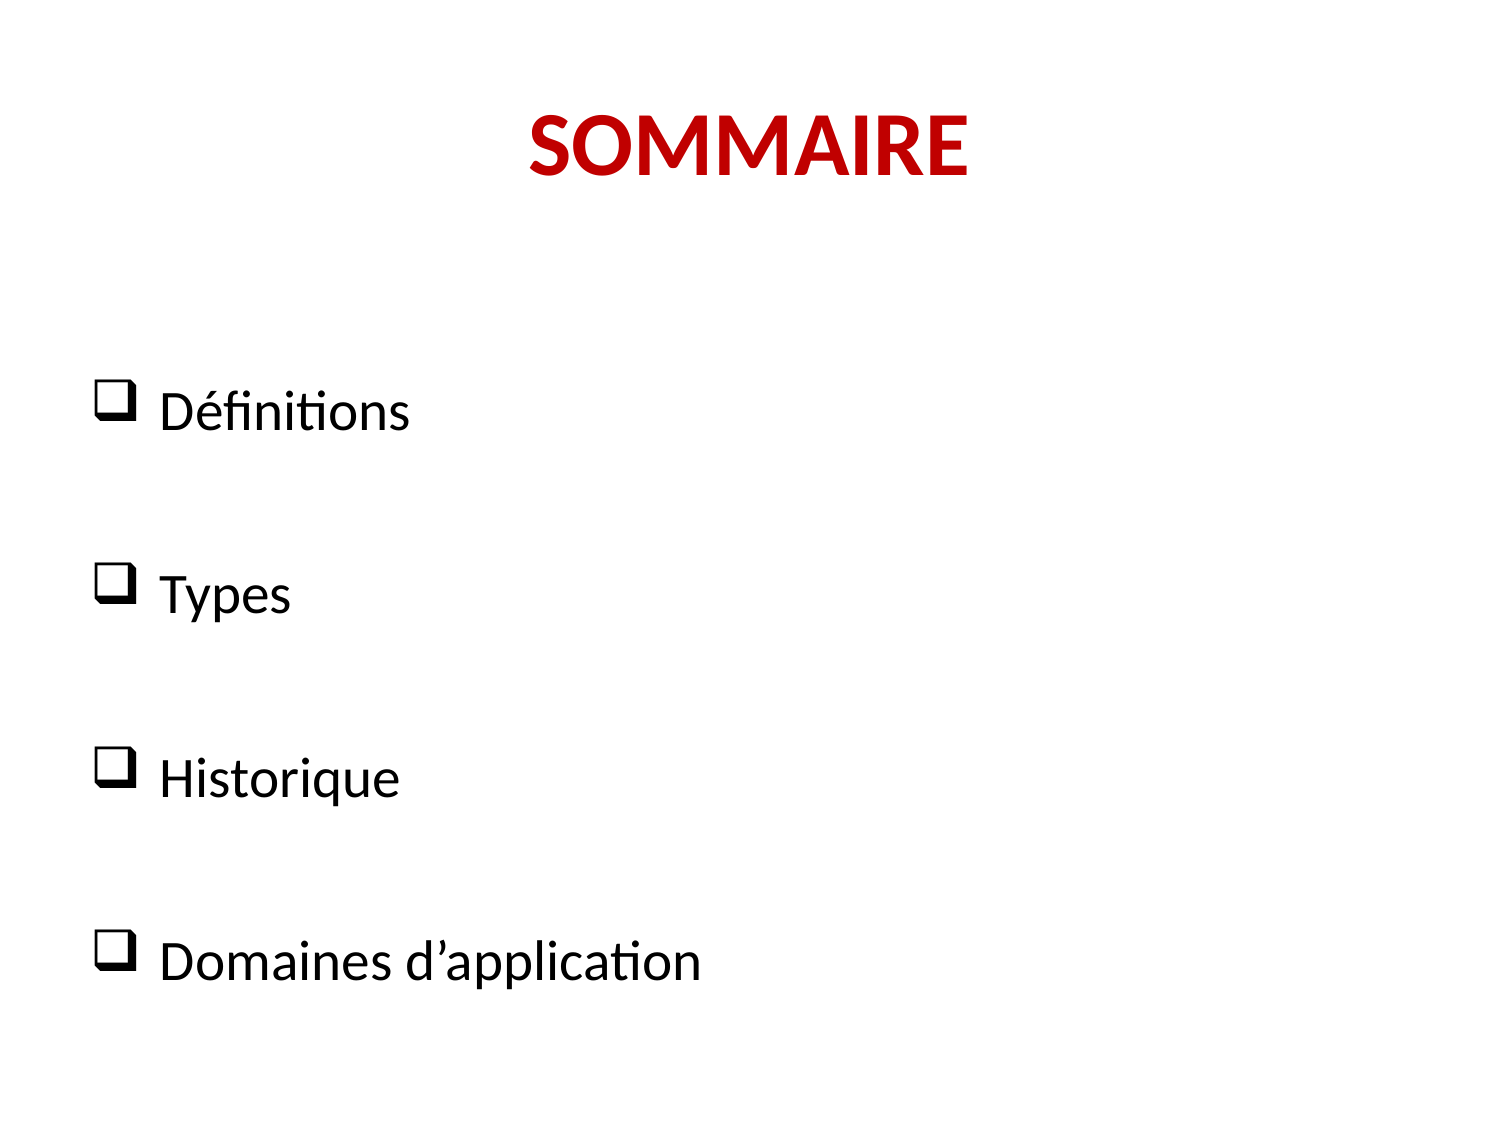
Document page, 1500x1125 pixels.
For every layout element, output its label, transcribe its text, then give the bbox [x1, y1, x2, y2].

title SOMMAIRE [75, 45, 1425, 233]
list Définitions Types Historique Domaines d’application [75, 262, 1425, 1005]
